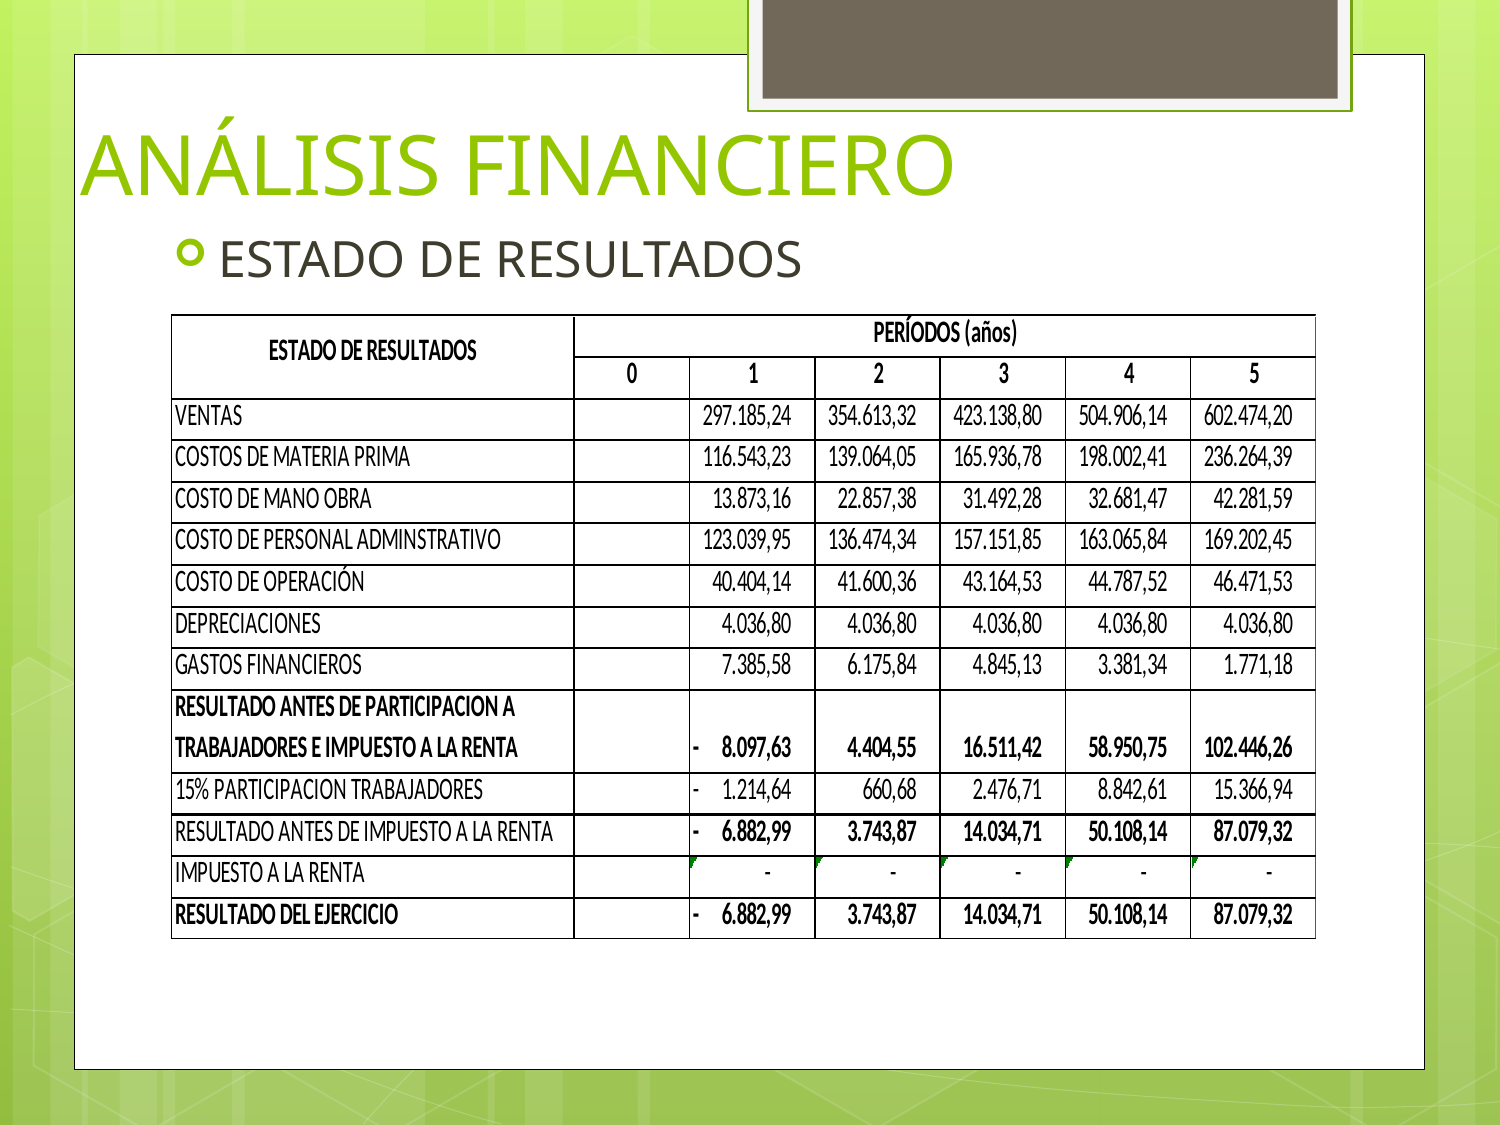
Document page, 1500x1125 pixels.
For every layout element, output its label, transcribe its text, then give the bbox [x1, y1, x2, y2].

text_box ESTADO DE RESULTADOS [147, 219, 1260, 796]
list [170, 314, 1318, 941]
title ANÁLISIS FINANCIERO [64, 32, 1218, 220]
